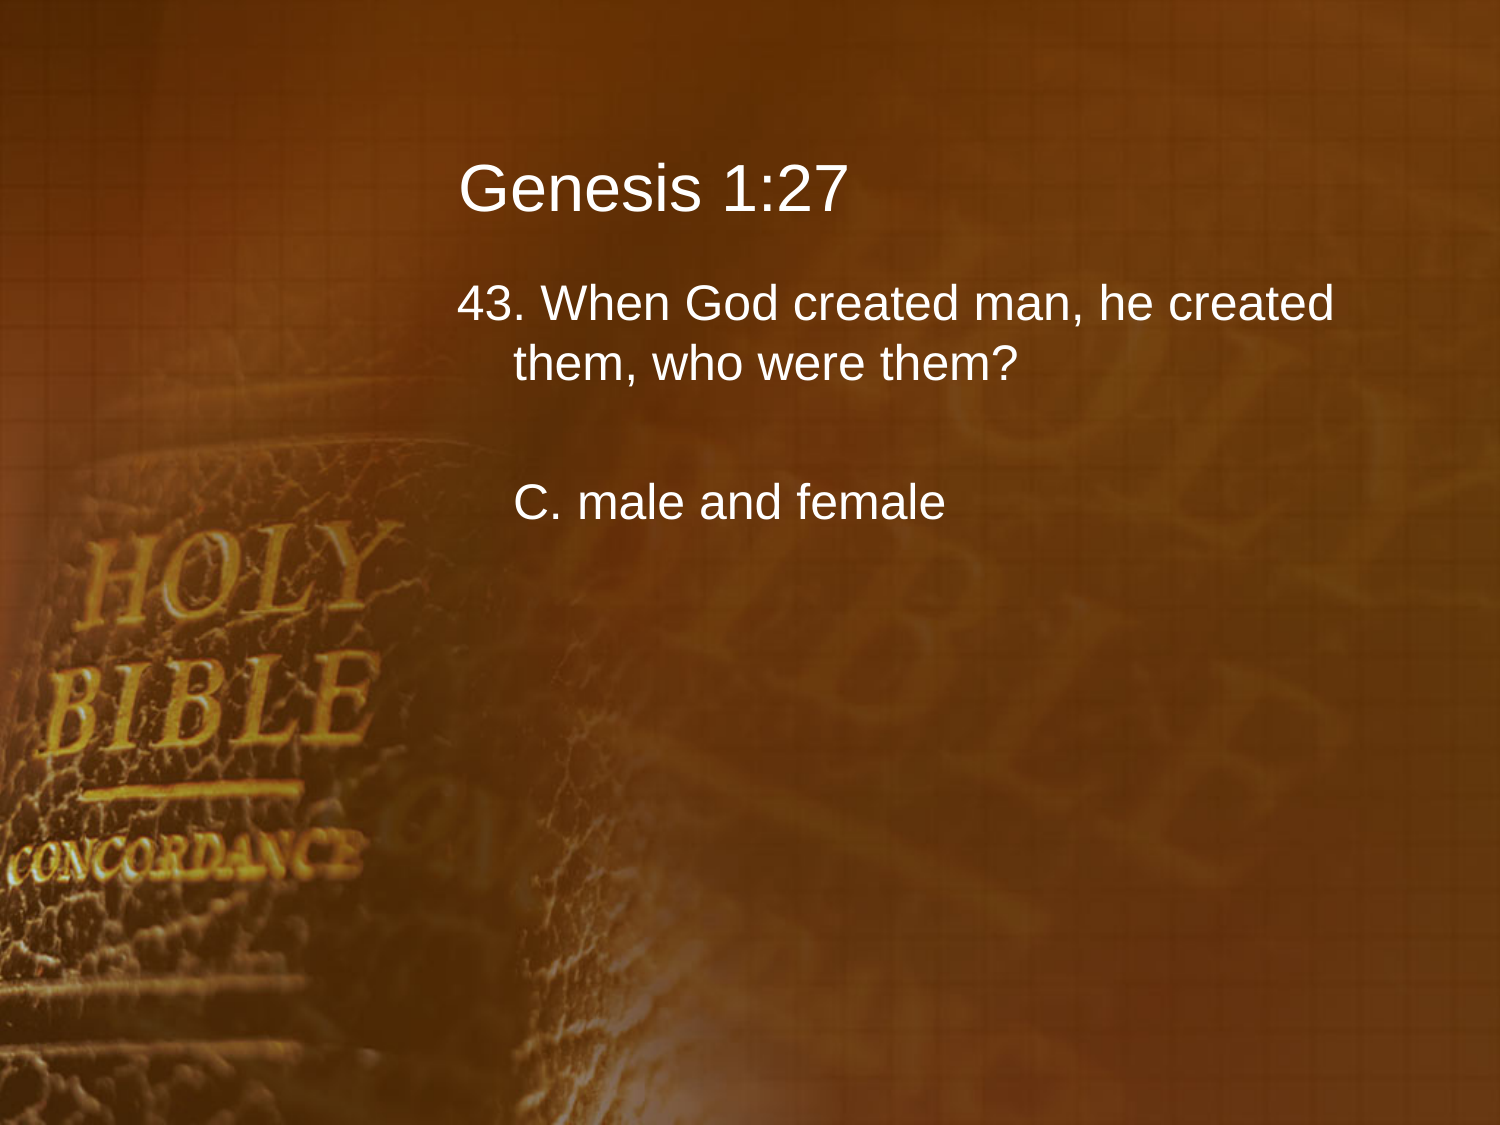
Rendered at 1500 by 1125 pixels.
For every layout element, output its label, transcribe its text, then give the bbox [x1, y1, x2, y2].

picture [0, 0, 1500, 1125]
list 43. When God created man, he created them, who were them? C. male and female [441, 262, 1480, 1006]
title Genesis 1:27 [443, 44, 1480, 233]
